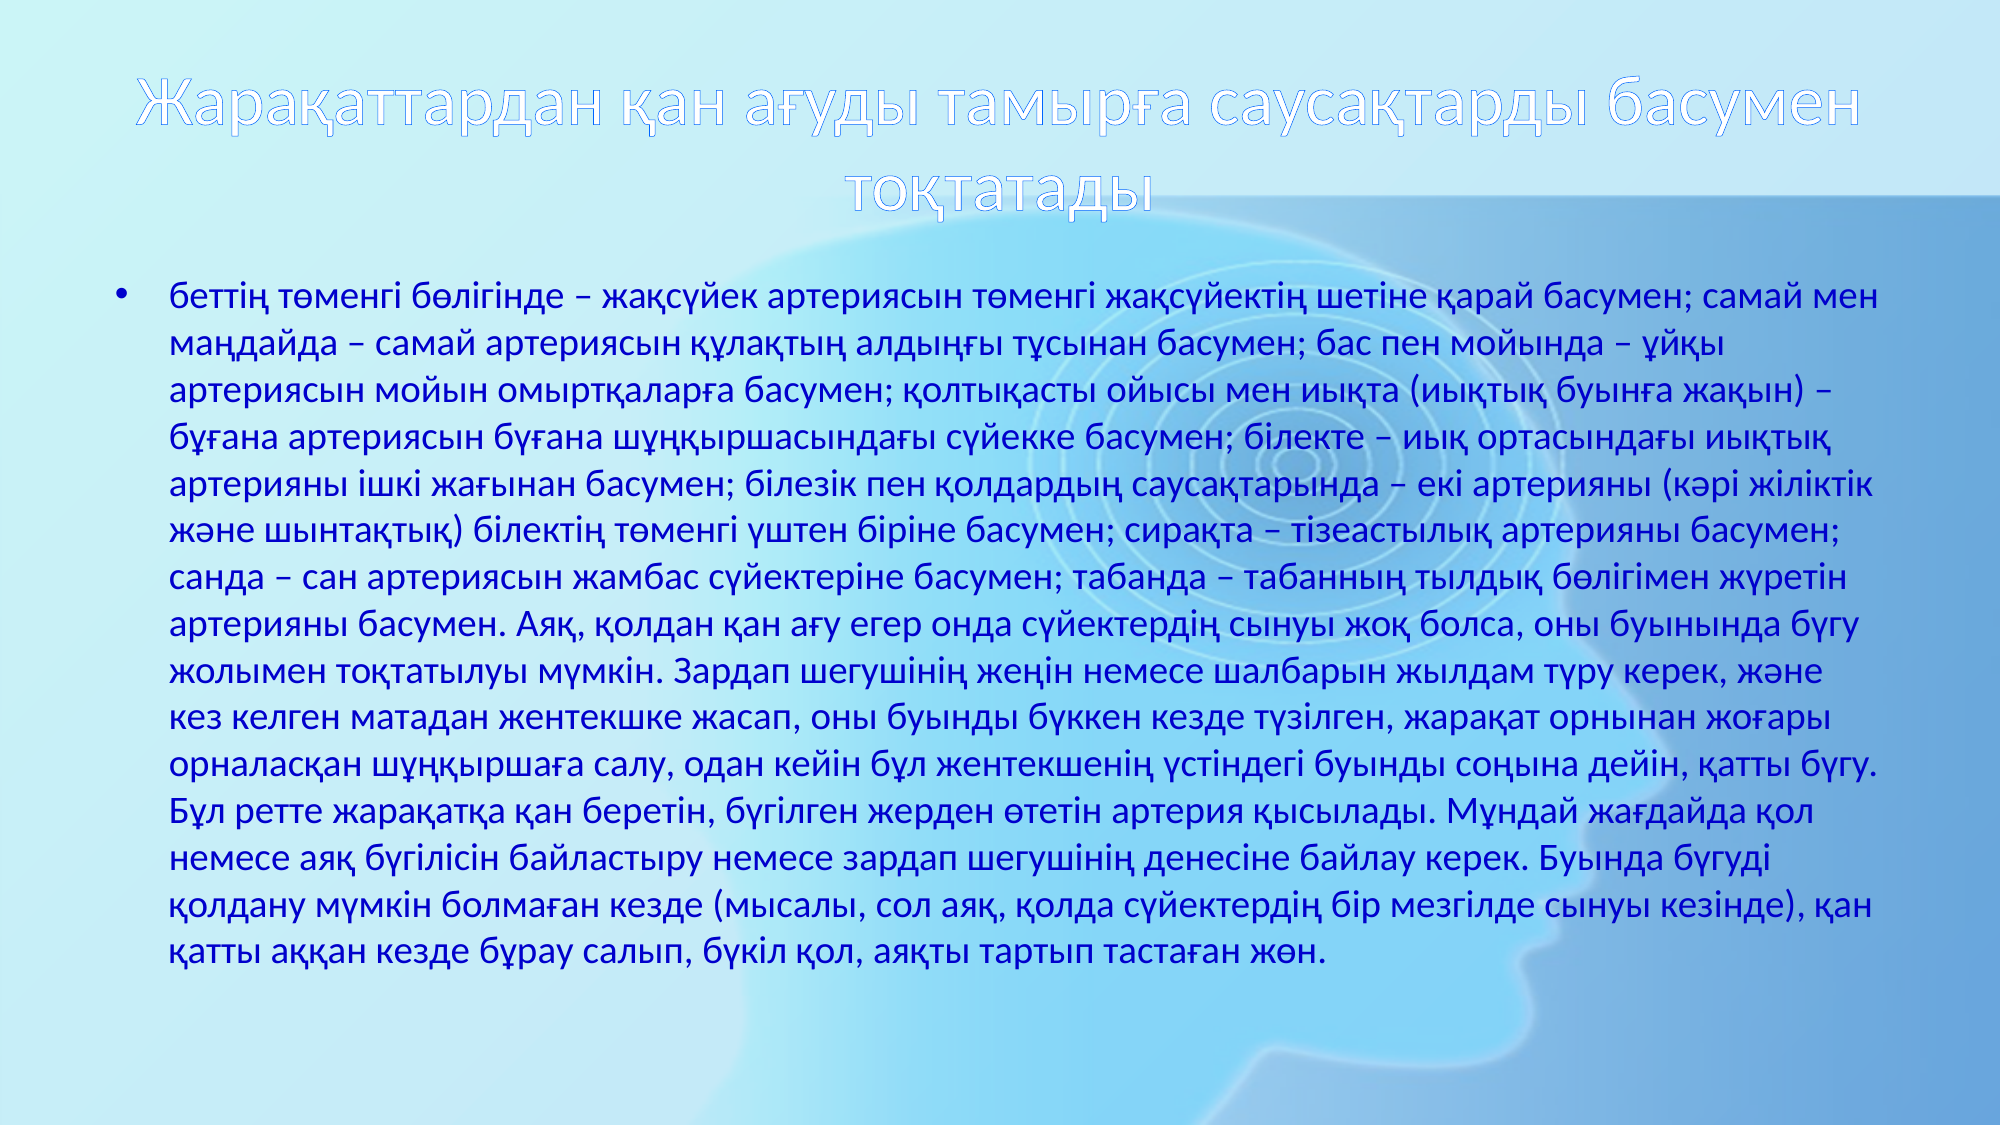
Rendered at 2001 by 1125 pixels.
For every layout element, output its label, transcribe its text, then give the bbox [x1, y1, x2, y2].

list беттің төменгі бөлігінде – жақсүйек артериясын төменгі жақсүйектің шетіне қарай басумен; самай мен маңдайда – самай артериясын құлақтың алдыңғы тұсынан басумен; бас пен мойында – ұйқы артериясын мойын омыртқаларға басумен; қолтықасты ойысы мен иықта (иықтық буынға жақын) – бұғана артериясын бүғана шұңқыршасындағы сүйекке басумен; білекте – иық ортасындағы иықтық артерияны ішкі жағынан басумен; білезік пен қолдардың саусақтарында – екі артерияны (кәрі жіліктік және шынтақтық) білектің төменгі үштен біріне басумен; сирақта – тізеастылық артерияны басумен; санда – сан артериясын жамбас сүйектеріне басумен; табанда – табанның тылдық бөлігімен жүретін артерияны басумен. Аяқ, қолдан қан ағу егер онда сүйектердің сынуы жоқ болса, оны буынында бүгу жолымен тоқтатылуы мүмкін. Зардап шегушінің жеңін немесе шалбарын жылдам түру керек, және кез келген матадан жентекшке жасап, оны буынды бүккен кезде түзілген, жарақат орнынан жоғары орналасқан шұңқыршаға салу, одан кейін бұл жентекшенің үстіндегі буынды соңына дейін, қатты бүгу. Бұл ретте жарақатқа қан беретін, бүгілген жерден өтетін артерия қысылады. Мұндай жағдайда қол немесе аяқ бүгілісін байластыру немесе зардап шегушінің денесіне байлау керек. Буында бүгуді қолдану мүмкін болмаған кезде (мысалы, сол аяқ, қолда сүйектердің бір мезгілде сынуы кезінде), қан қатты аққан кезде бұрау салып, бүкіл қол, аяқты тартып тастаған жөн. [99, 262, 1900, 1005]
picture [0, 0, 2000, 1125]
title Жарақаттардан қан ағуды тамырға саусақтарды басумен тоқтатады [99, 45, 1900, 233]
